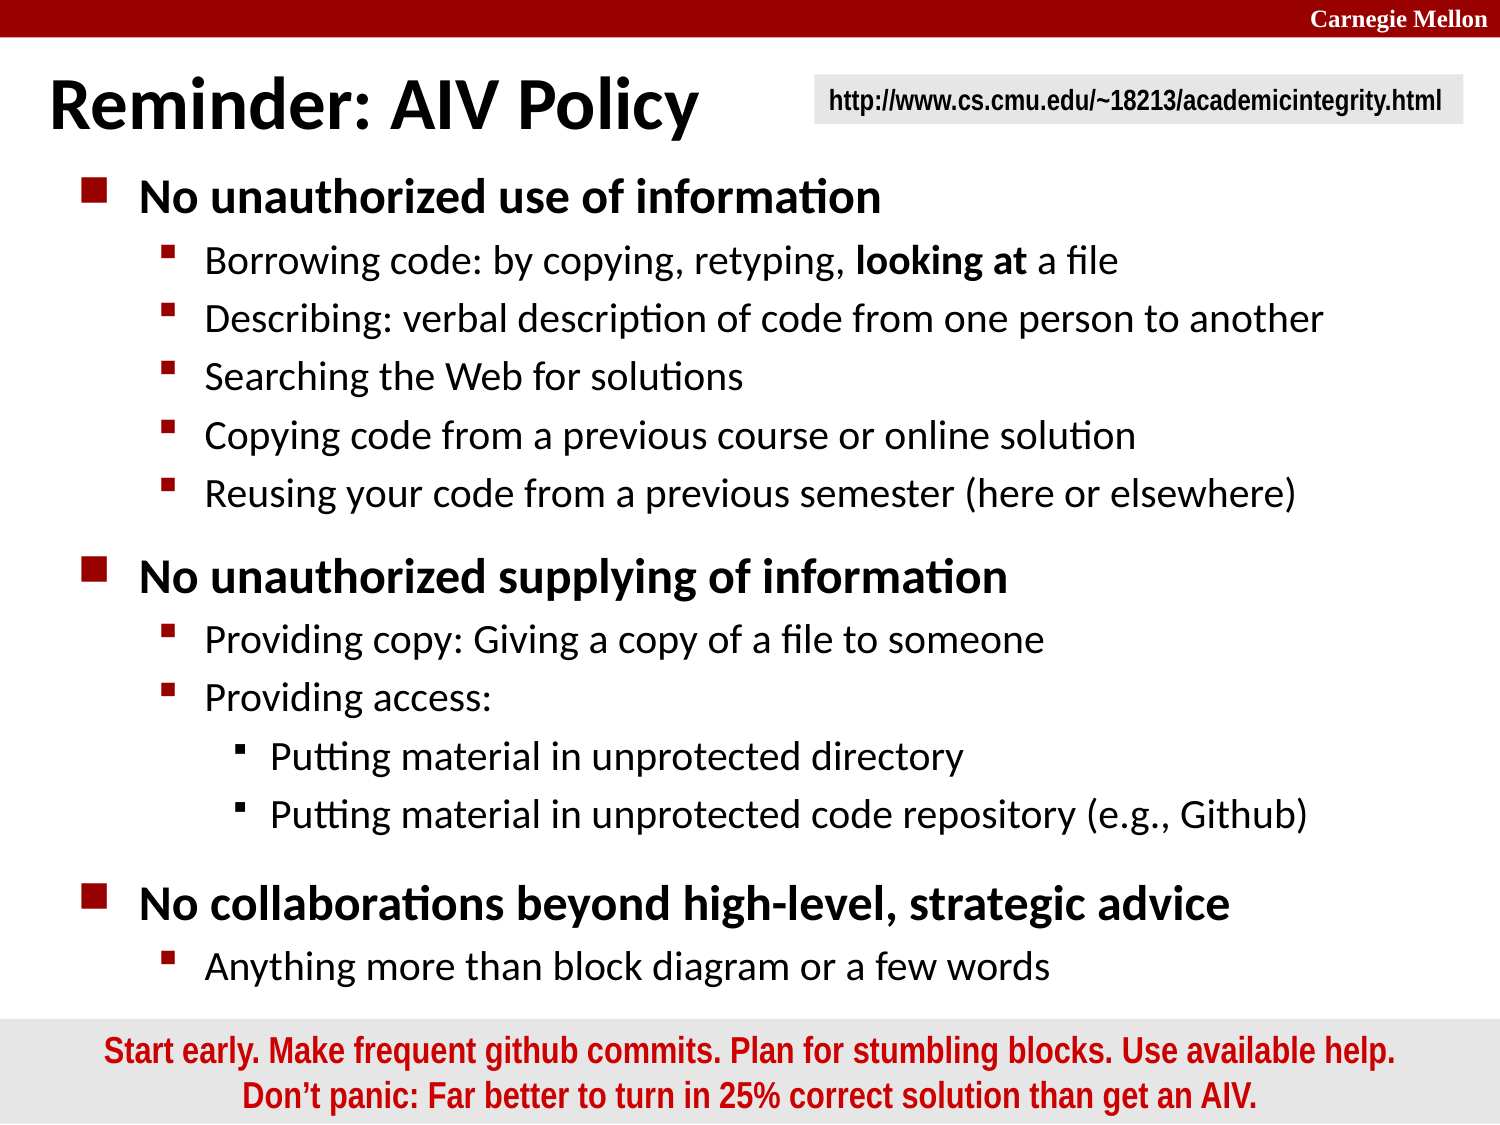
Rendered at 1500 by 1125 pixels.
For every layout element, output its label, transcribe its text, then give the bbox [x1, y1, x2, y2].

title Reminder: AIV Policy [34, 36, 1477, 163]
list No unauthorized use of information Borrowing code: by copying, retyping, looking at a file Describing: verbal description of code from one person to another Searching the Web for solutions Copying code from a previous course or online solution Reusing your code from a previous semester (here or elsewhere) No unauthorized supplying of information Providing copy: Giving a copy of a file to someone Providing access: Putting material in unprotected directory Putting material in unprotected code repository (e.g., Github) No collaborations beyond high-level, strategic advice Anything more than block diagram or a few words [67, 156, 1443, 1018]
text_box Start early. Make frequent github commits. Plan for stumbling blocks. Use available help. Don’t panic: Far better to turn in 25% correct solution than get an AIV. [0, 1018, 1500, 1124]
text_box http://www.cs.cmu.edu/~18213/academicintegrity.html [814, 74, 1464, 125]
